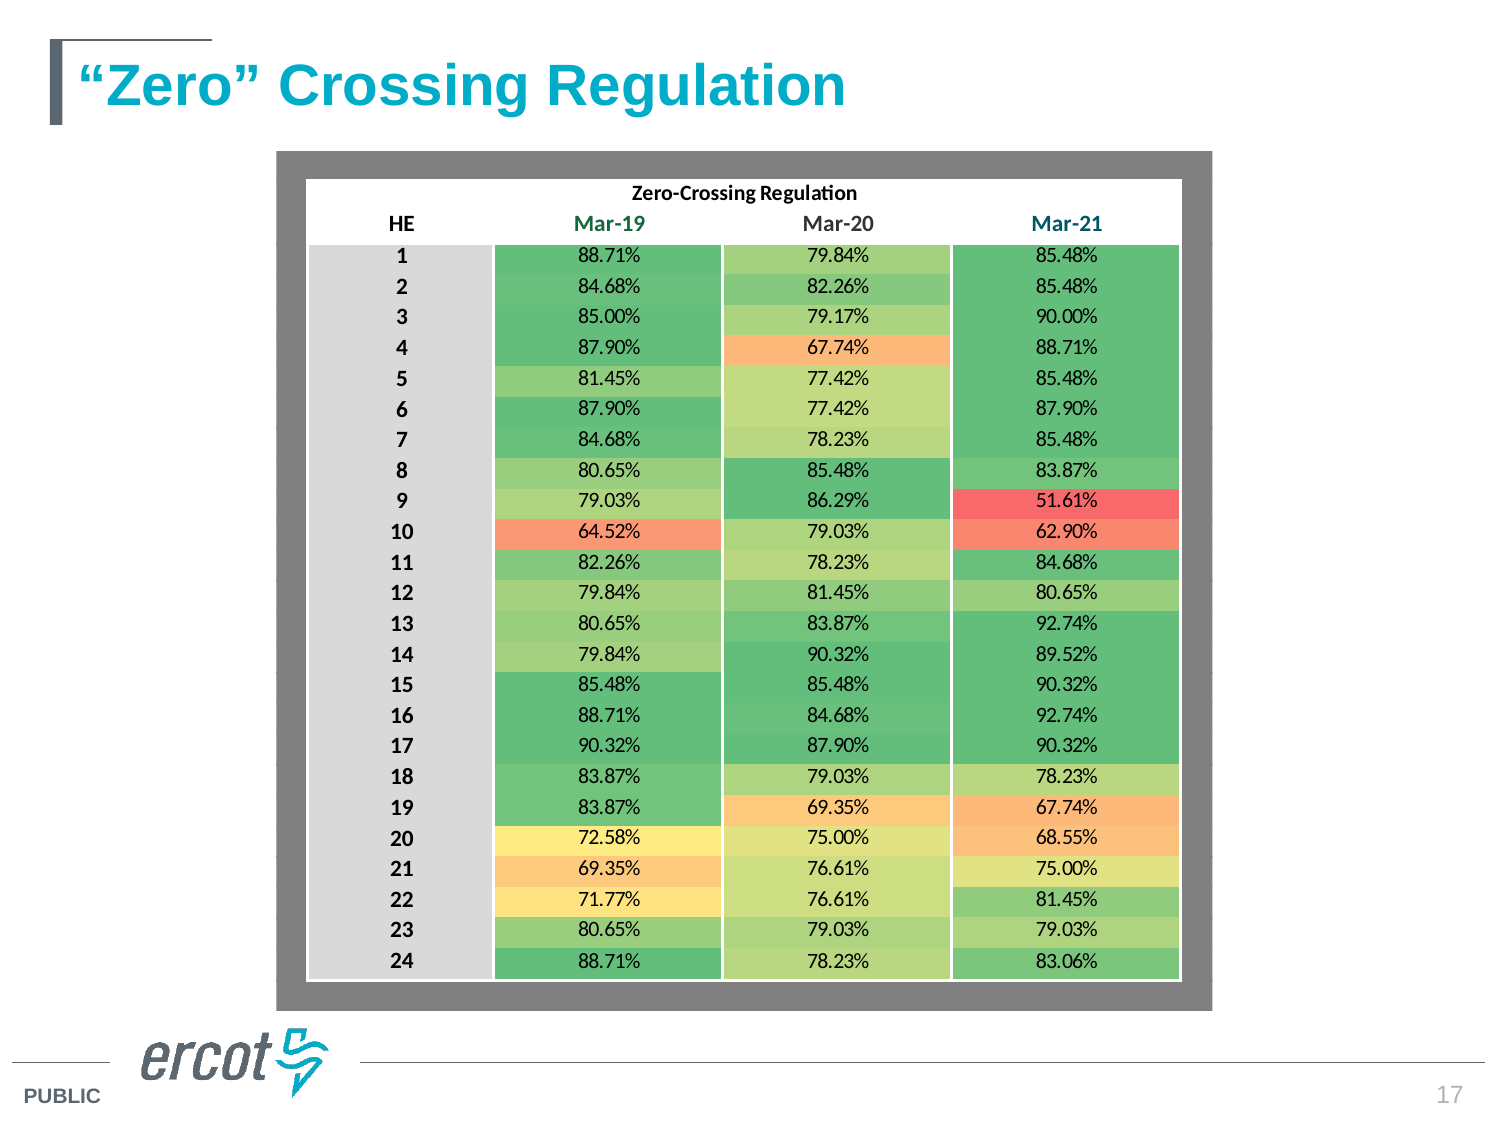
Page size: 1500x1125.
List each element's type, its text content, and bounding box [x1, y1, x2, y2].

picture [137, 1024, 332, 1100]
title “Zero” Crossing Regulation [62, 39, 1450, 125]
slide_number 17 [1412, 1076, 1488, 1112]
picture [274, 149, 1215, 1013]
